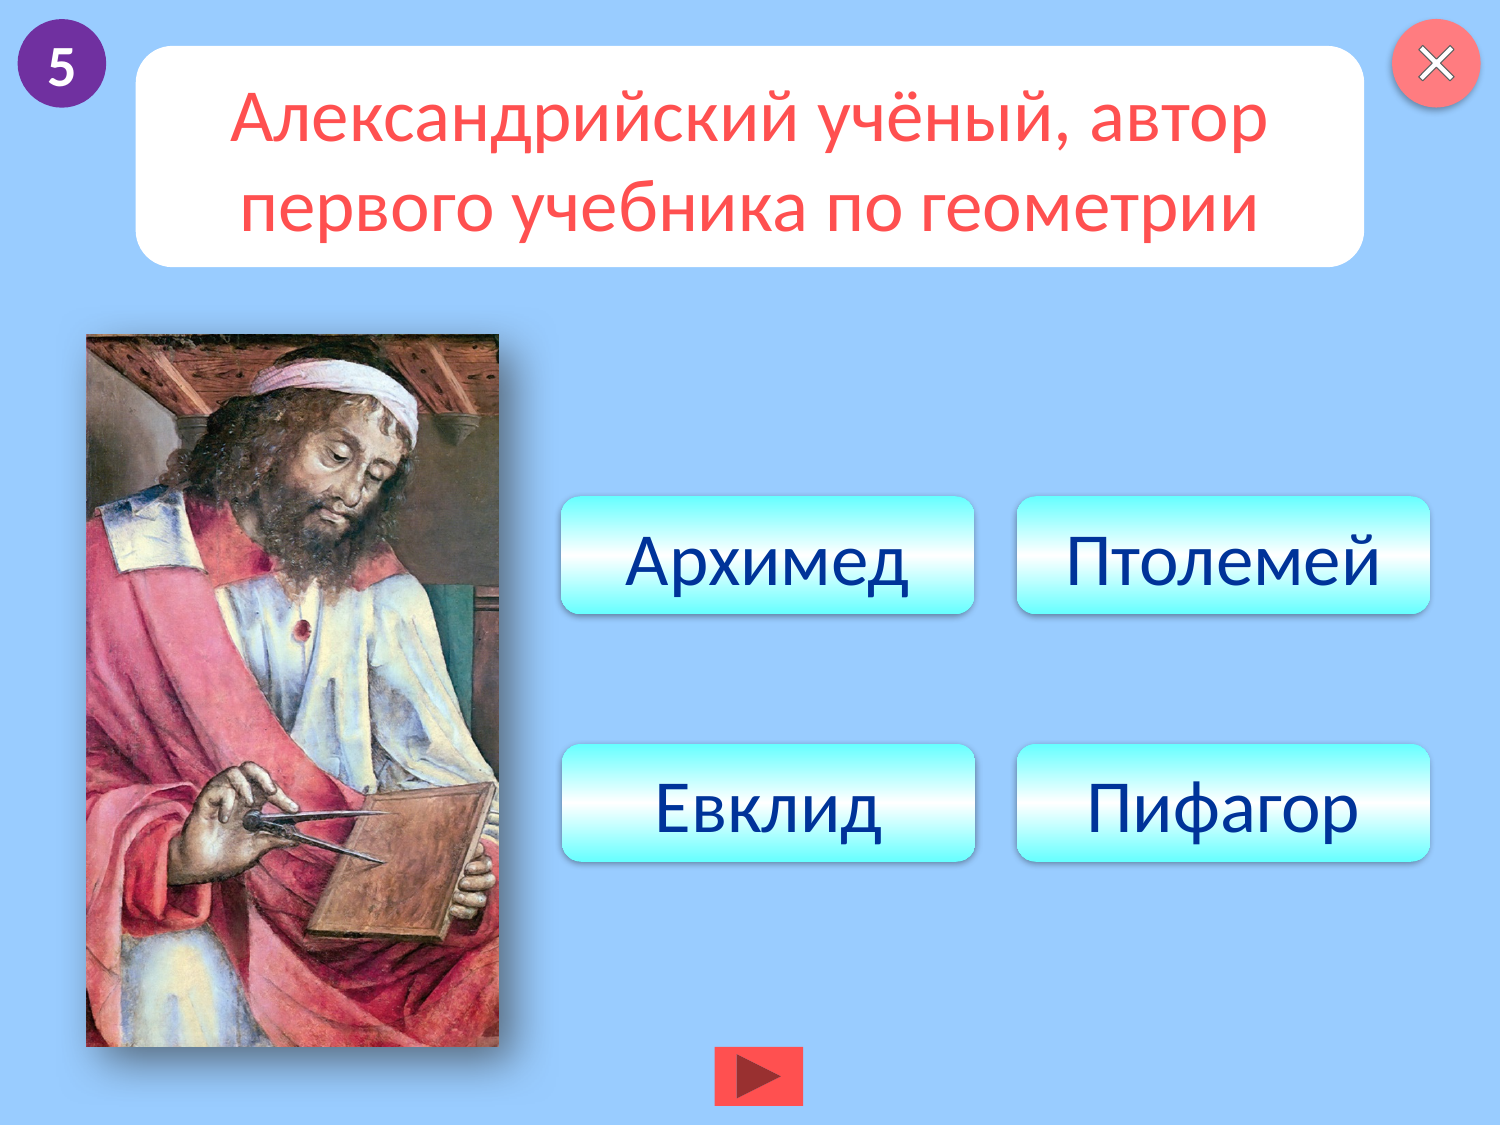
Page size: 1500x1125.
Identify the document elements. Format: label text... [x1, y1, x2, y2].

text_box Пифагор [1015, 742, 1431, 863]
text_box Евклид [561, 742, 977, 863]
text_box 5 [15, 16, 109, 110]
text_box Архимед [560, 495, 976, 616]
text_box Птолемей [1015, 495, 1431, 616]
picture [86, 334, 499, 1047]
text_box Александрийский учёный, автор первого учебника по геометрии [133, 43, 1367, 270]
